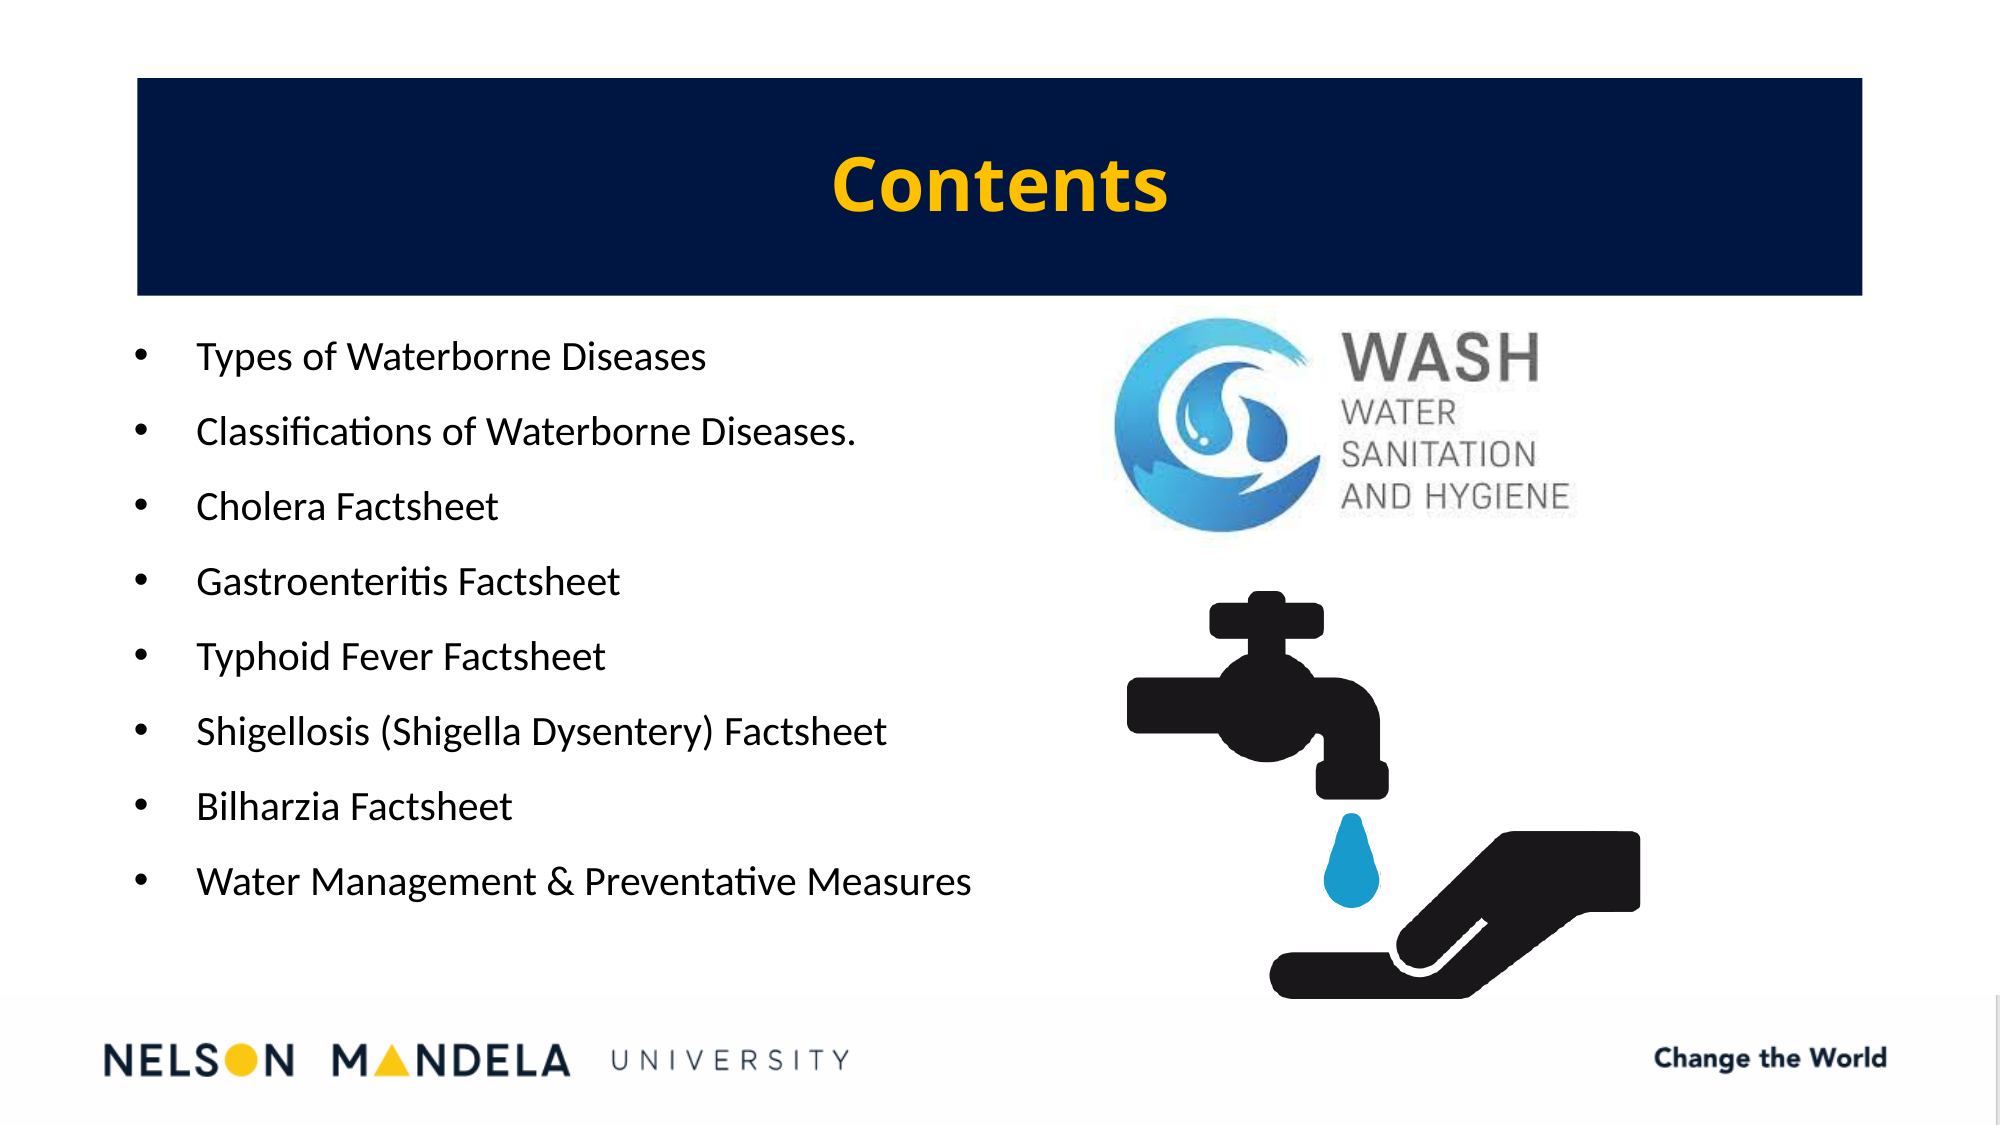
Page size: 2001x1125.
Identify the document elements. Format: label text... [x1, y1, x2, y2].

title Contents [137, 78, 1863, 296]
picture [0, 305, 2000, 1125]
text_box Types of Waterborne Diseases Classifications of Waterborne Diseases. Cholera Factsheet Gastroenteritis Factsheet Typhoid Fever Factsheet Shigellosis (Shigella Dysentery) Factsheet Bilharzia Factsheet Water Management & Preventative Measures [119, 296, 1819, 912]
